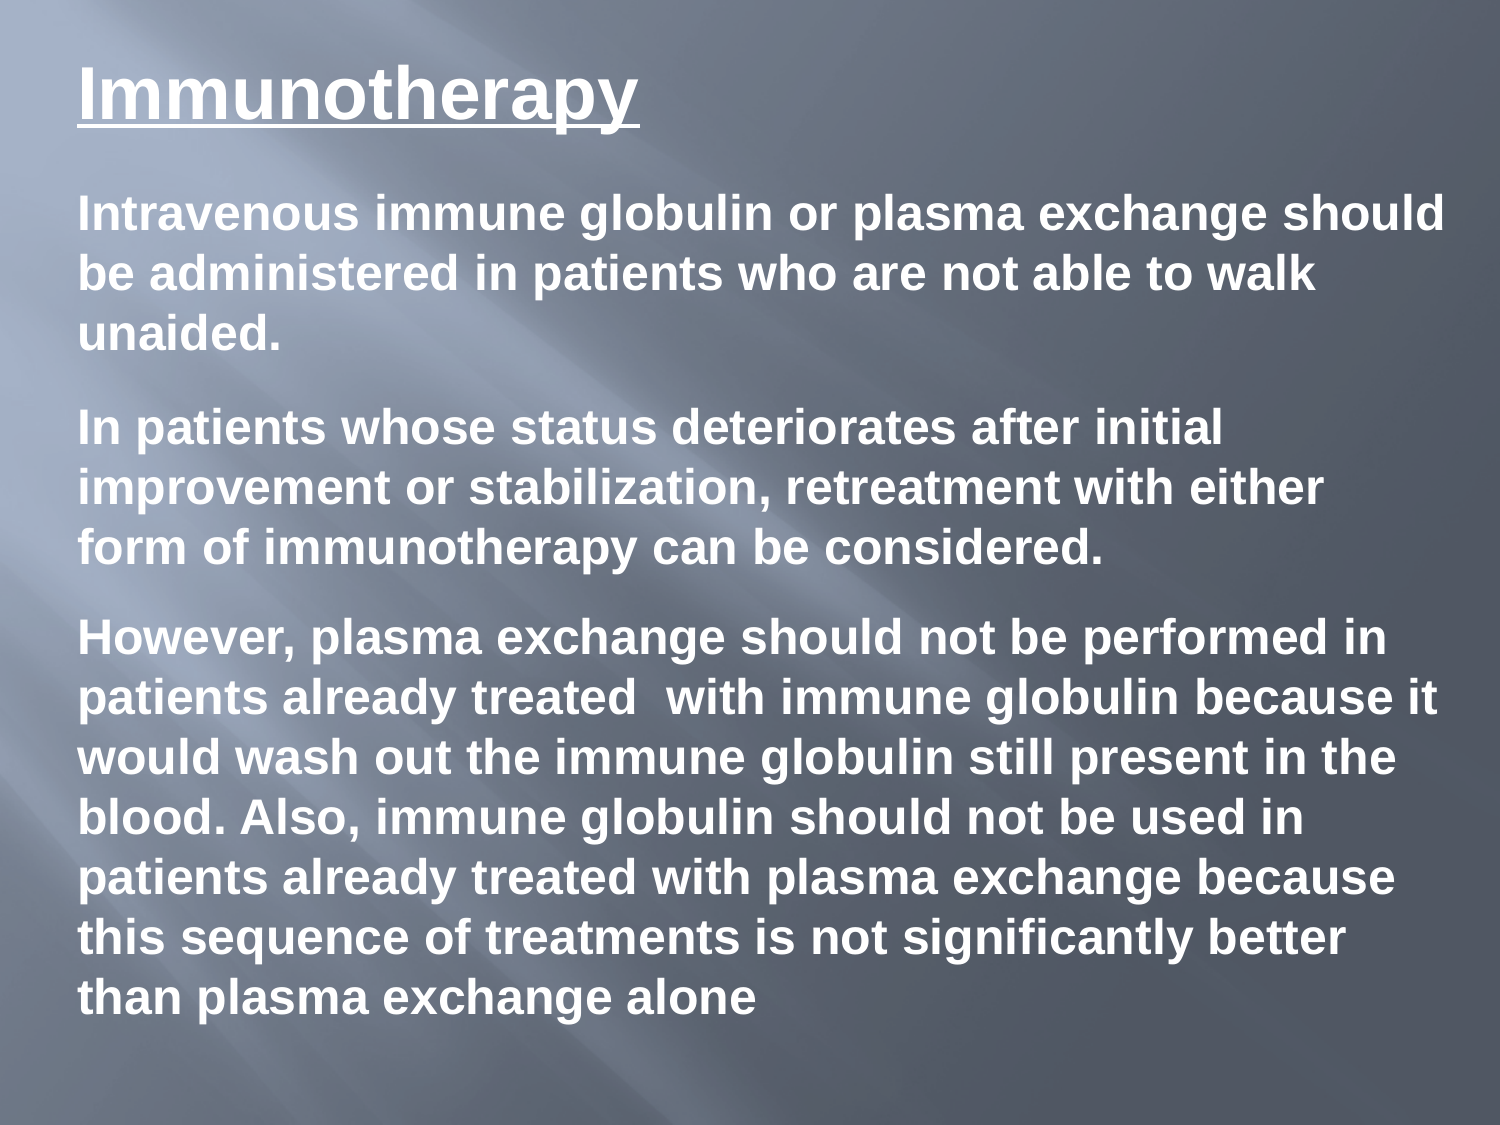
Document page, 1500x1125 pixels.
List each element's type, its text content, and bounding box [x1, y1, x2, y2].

text_box Immunotherapy Intravenous immune globulin or plasma exchange should be administered in patients who are not able to walk unaided. In patients whose status deteriorates after initial improvement or stabilization, retreatment with either form of immunotherapy can be considered. However, plasma exchange should not be performed in patients already treated with immune globulin because it would wash out the immune globulin still present in the blood. Also, immune globulin should not be used in patients already treated with plasma exchange because this sequence of treatments is not significantly better than plasma exchange alone [62, 37, 1463, 1033]
